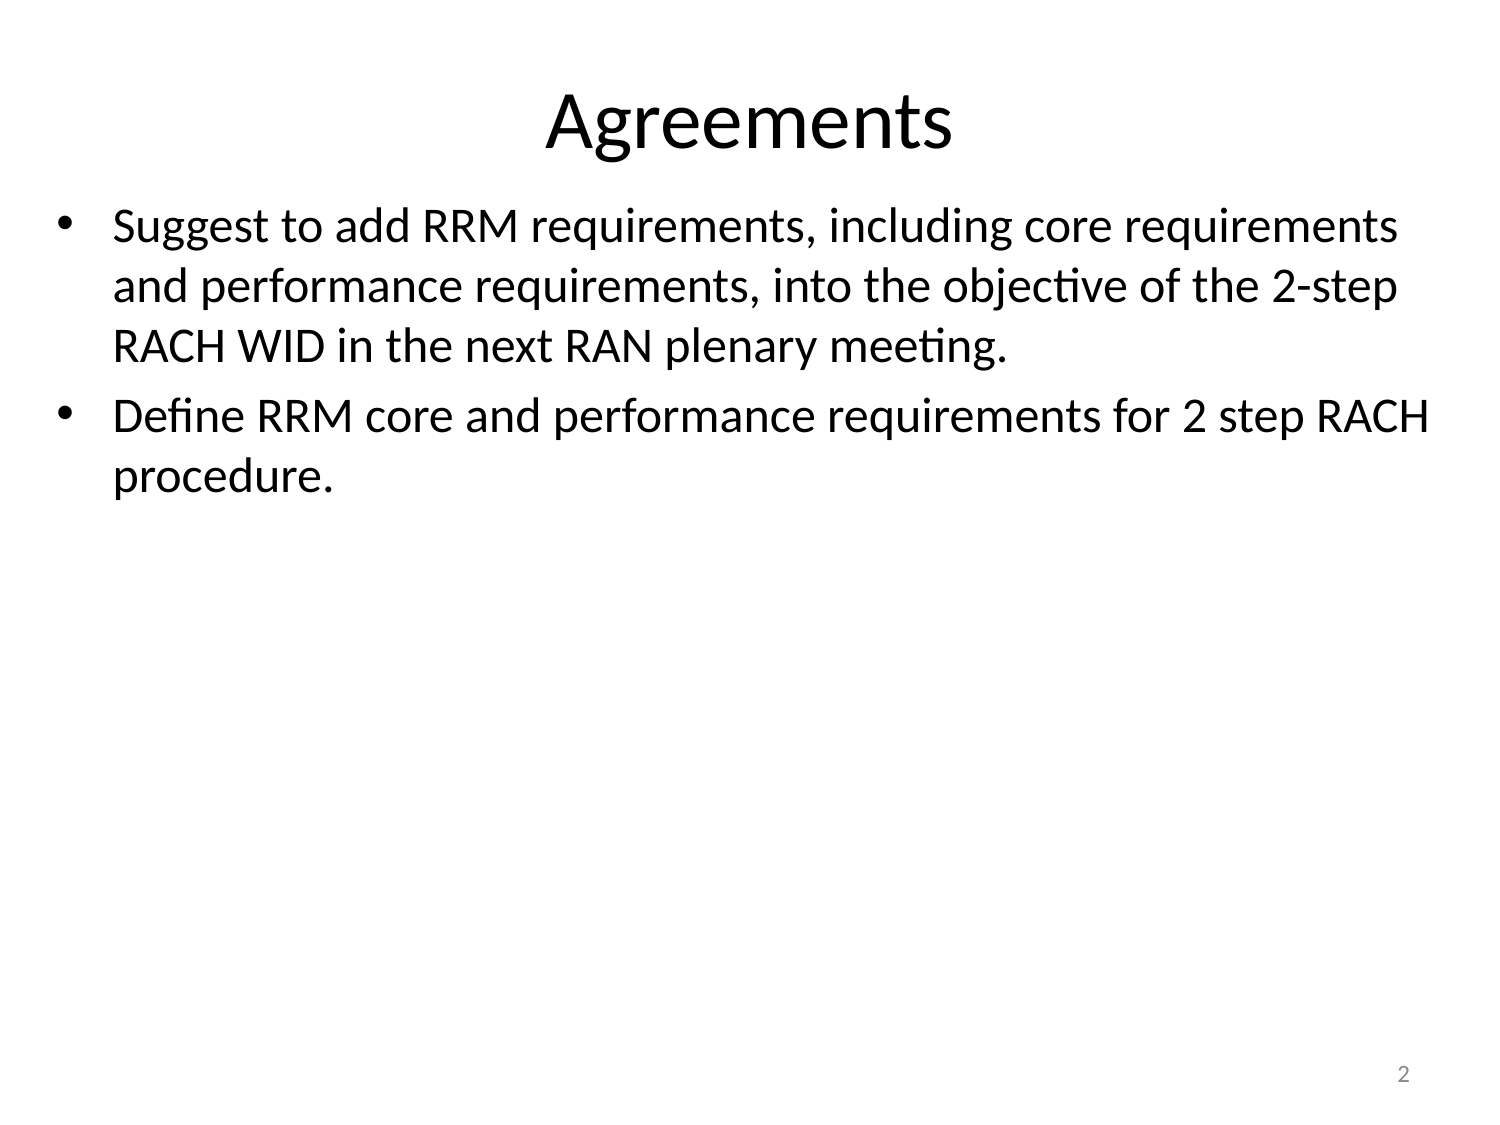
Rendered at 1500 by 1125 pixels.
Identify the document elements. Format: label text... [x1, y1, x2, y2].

title Agreements [74, 44, 1426, 184]
slide_number 2 [1074, 1042, 1425, 1103]
list Suggest to add RRM requirements, including core requirements and performance requirements, into the objective of the 2-step RACH WID in the next RAN plenary meeting. Define RRM core and performance requirements for 2 step RACH procedure. [40, 184, 1471, 1059]
